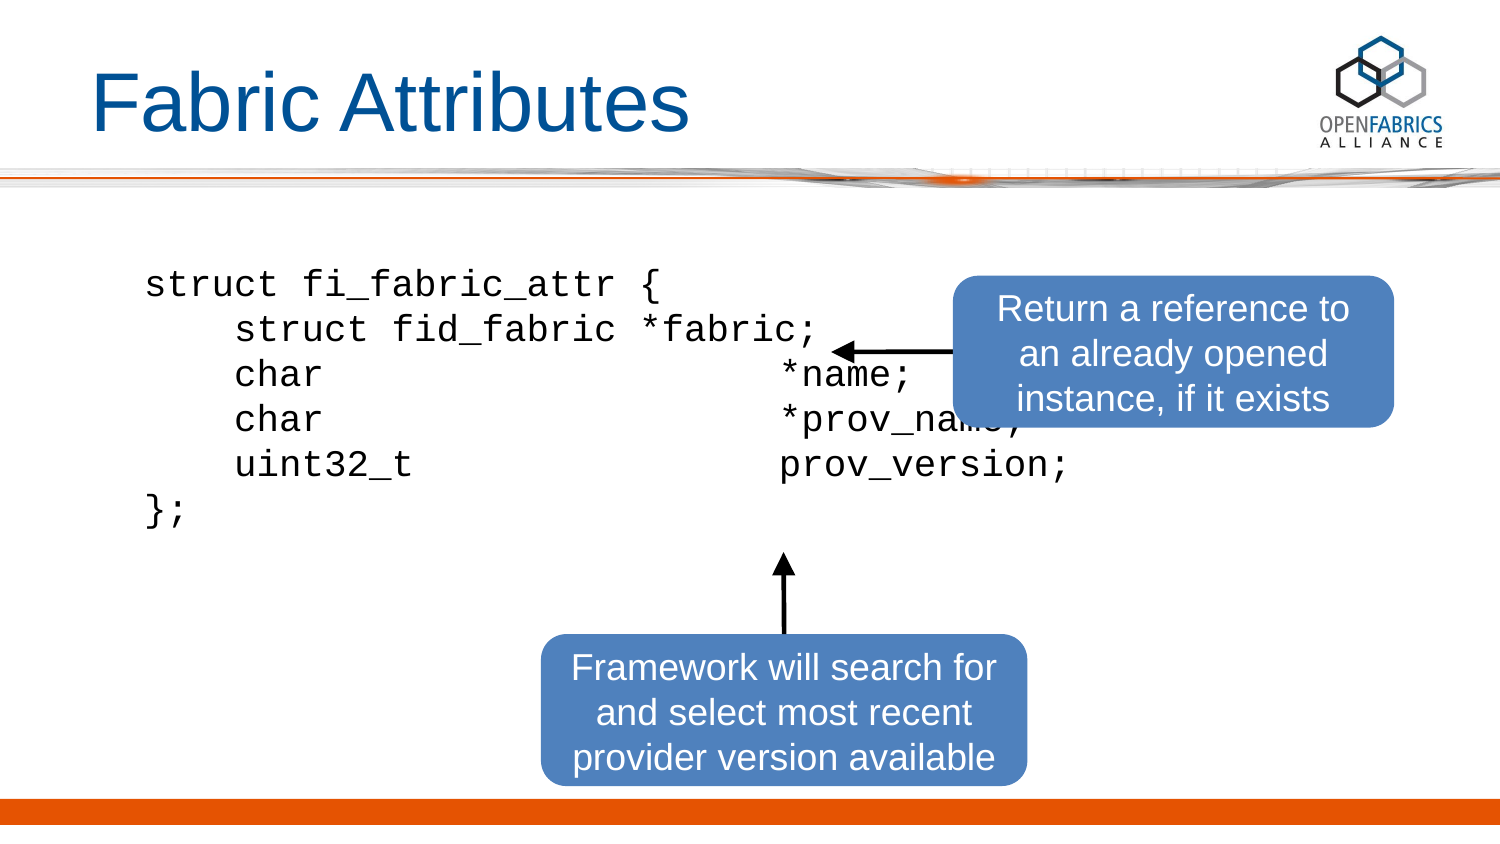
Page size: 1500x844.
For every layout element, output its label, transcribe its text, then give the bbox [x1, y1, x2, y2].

text_box Framework will search for and select most recent provider version available [540, 634, 1028, 787]
text_box Return a reference to an already opened instance, if it exists [952, 275, 1395, 428]
picture [0, 180, 1500, 188]
picture [0, 168, 1500, 177]
list struct fi_fabric_attr { struct fid_fabric *fabric; char *name; char *prov_name; uint32_t prov_version; }; [99, 243, 1450, 816]
title Fabric Attributes [75, 28, 1300, 169]
picture [1312, 28, 1449, 164]
